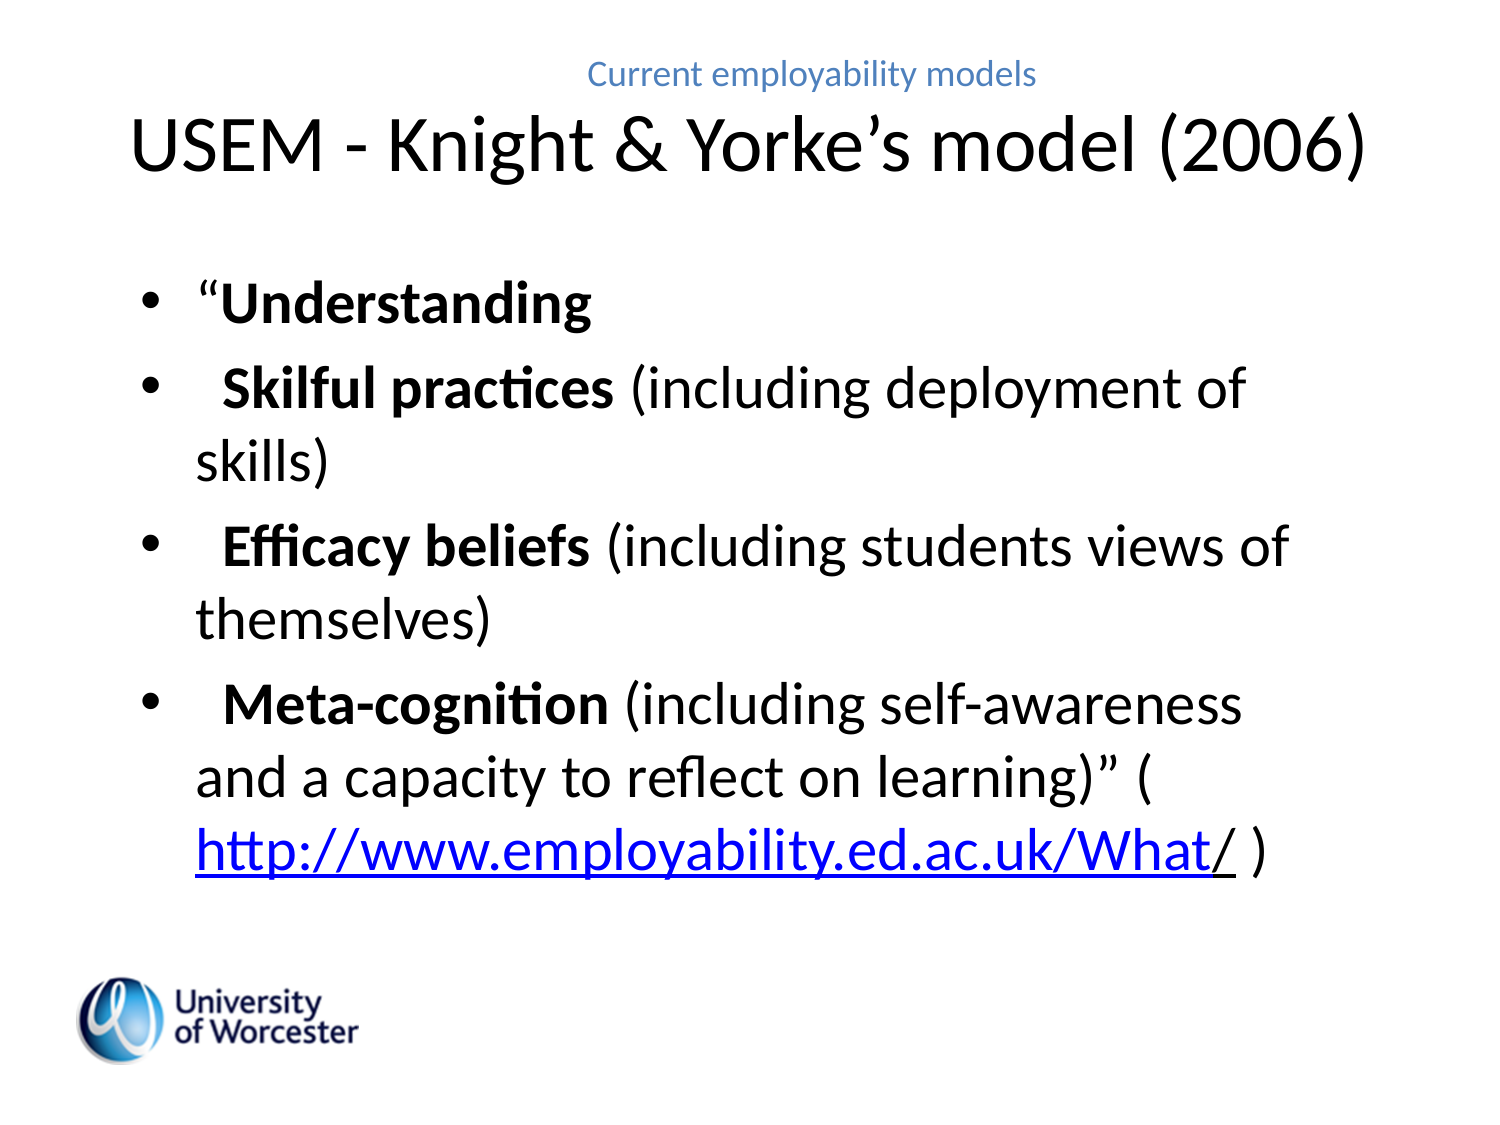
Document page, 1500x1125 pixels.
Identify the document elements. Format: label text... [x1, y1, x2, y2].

list “Understanding Skilful practices (including deployment of skills) Efficacy beliefs (including students views of themselves) Meta-cognition (including self-awareness and a capacity to reflect on learning)” (http://www.employability.ed.ac.uk/What/ ) [125, 255, 1363, 894]
title USEM - Knight & Yorke’s model (2006) [75, 45, 1425, 233]
text_box Current employability models [572, 41, 1058, 101]
picture [76, 974, 359, 1066]
